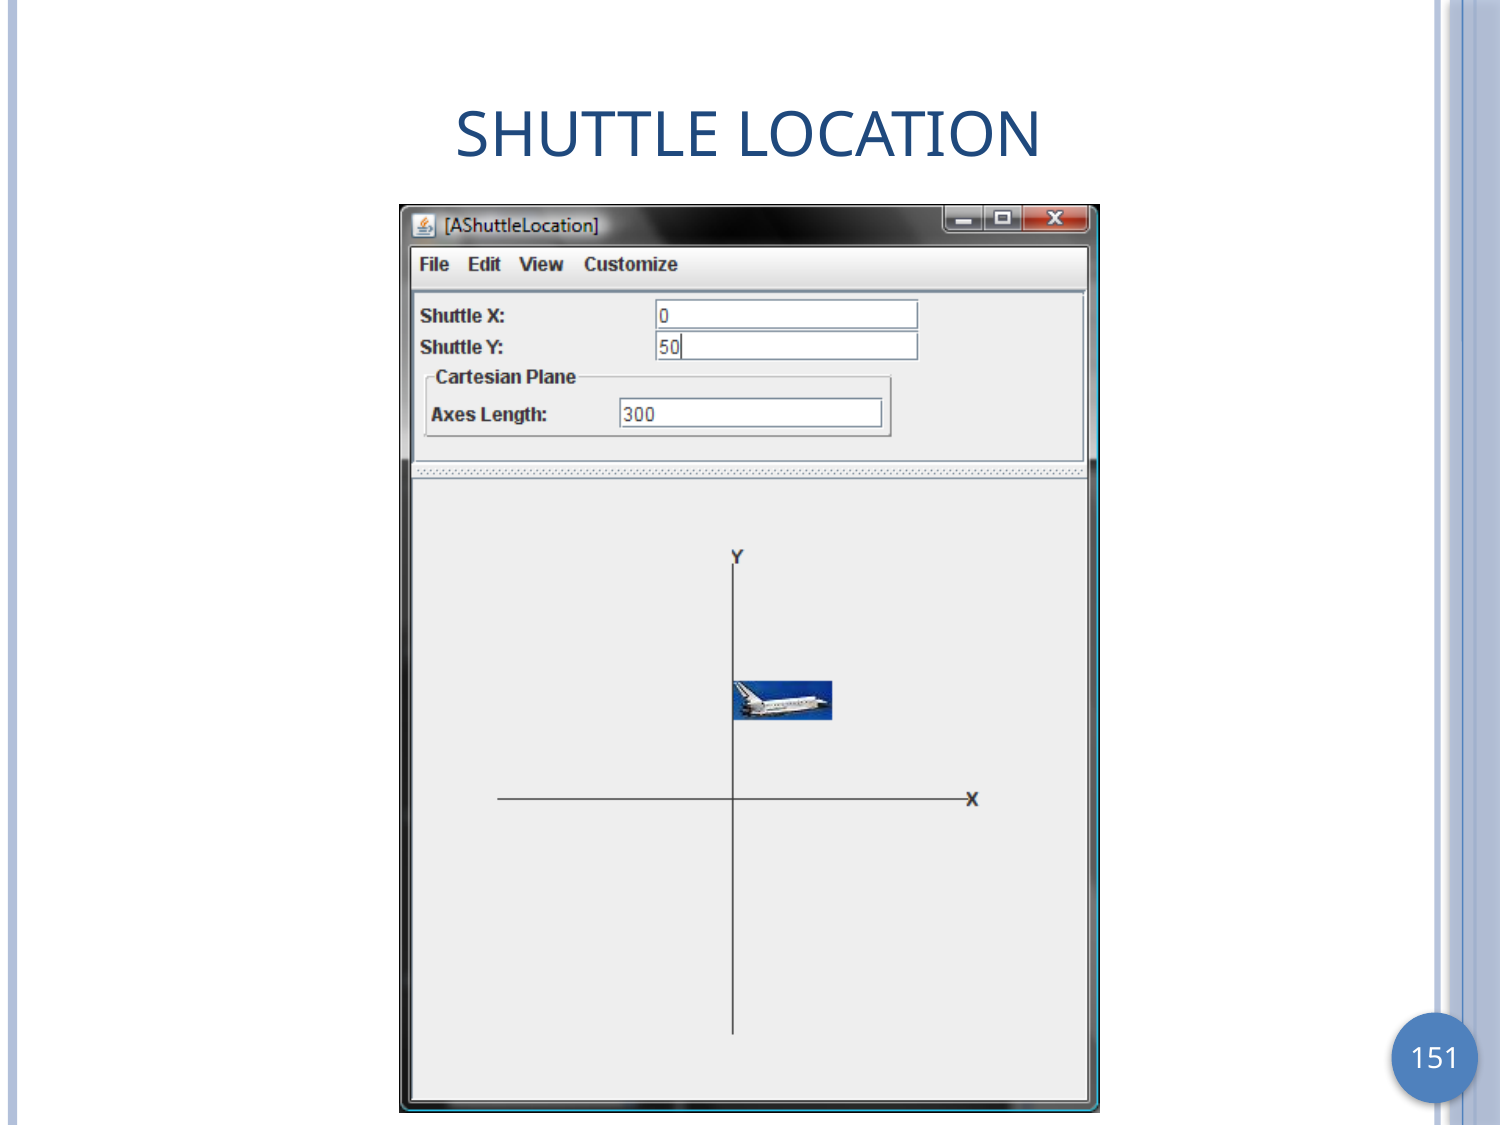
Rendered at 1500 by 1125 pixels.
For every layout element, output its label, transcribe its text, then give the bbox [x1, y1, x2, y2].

title Shuttle Location [112, 37, 1388, 225]
picture [399, 204, 1101, 1113]
